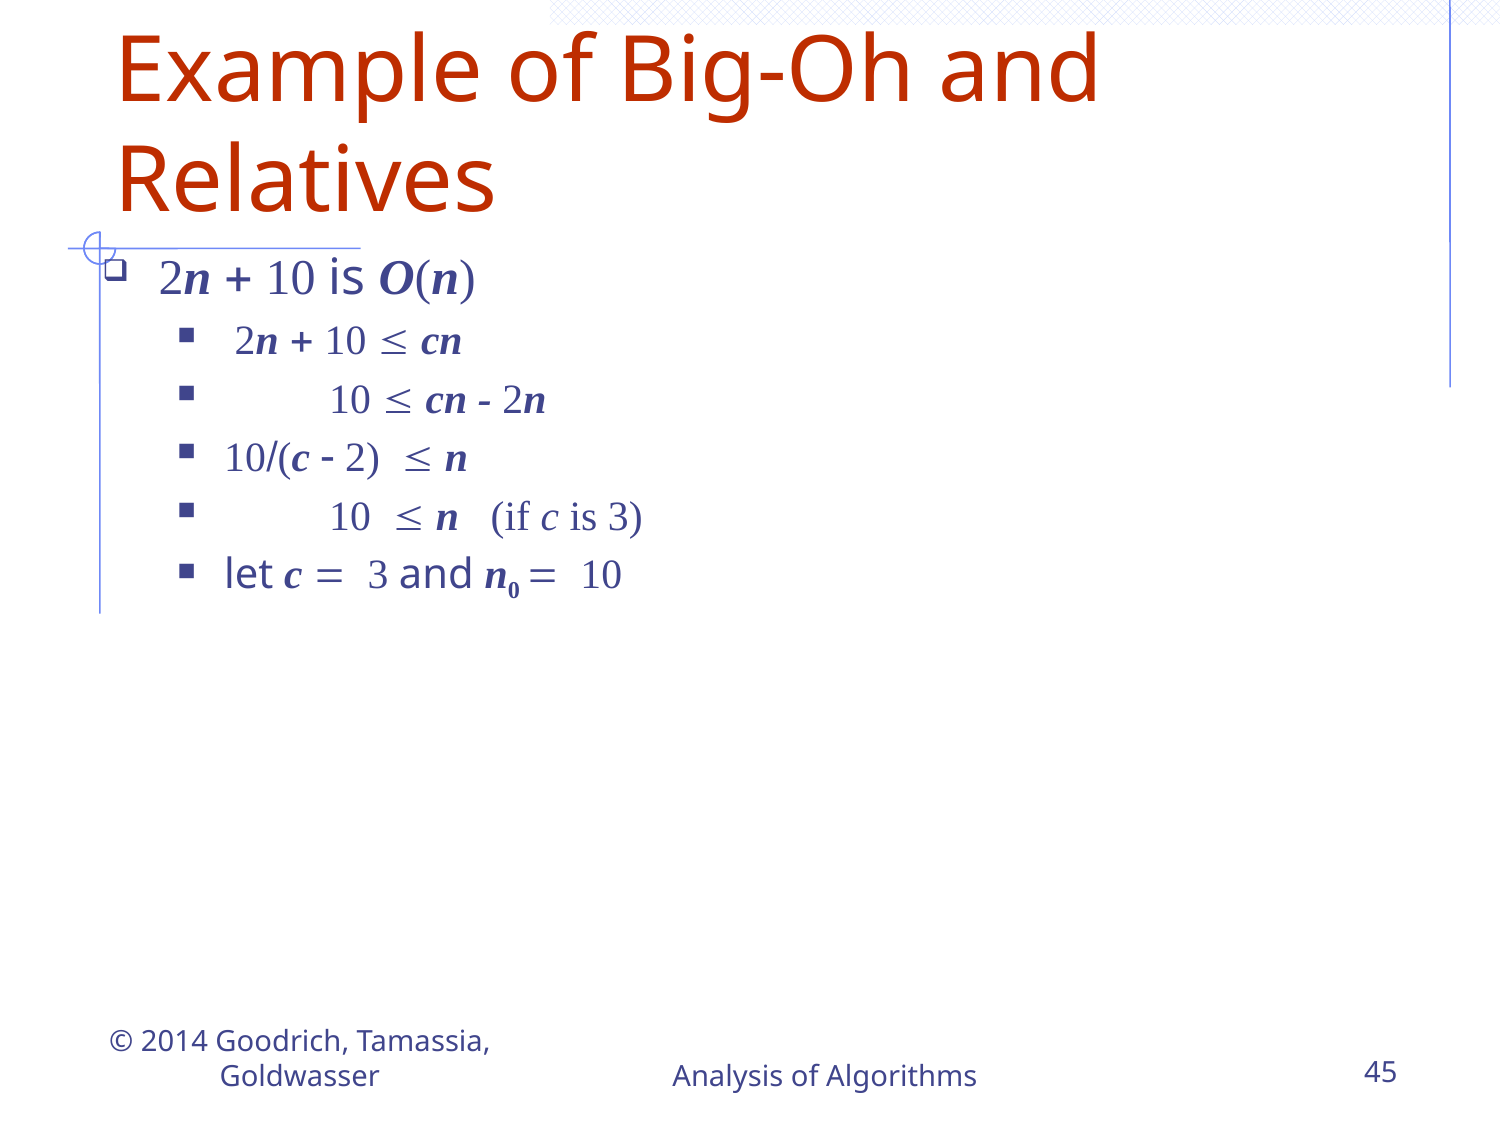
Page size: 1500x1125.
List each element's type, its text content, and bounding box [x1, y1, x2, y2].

text_box Example of Big-Oh and Relatives [99, 49, 1375, 238]
text_box 2n + 10 is O(n) 2n + 10  cn 10  cn - 2n 10/(c  2)  n 10  n (if c is 3) let c = 3 and n0 = 10 [87, 237, 750, 1038]
text_box Analysis of Algorithms [588, 1025, 1063, 1100]
text_box © 2014 Goodrich, Tamassia, Goldwasser [12, 1025, 588, 1100]
text_box 45 [1100, 1025, 1413, 1100]
